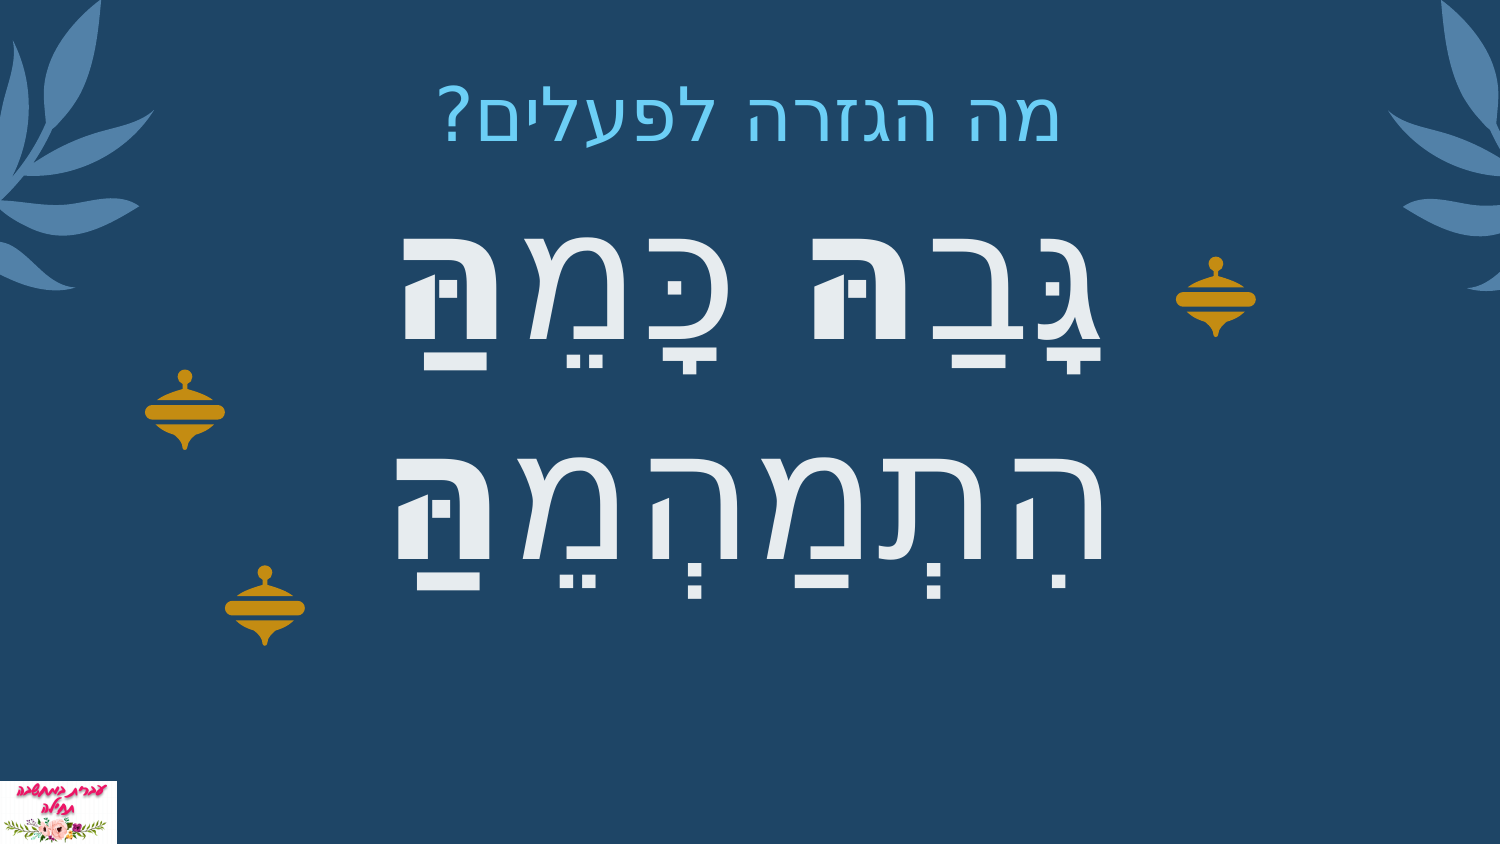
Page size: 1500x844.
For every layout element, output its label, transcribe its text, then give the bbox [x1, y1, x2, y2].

picture [0, 780, 118, 844]
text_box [144, 369, 226, 451]
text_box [1175, 256, 1257, 338]
title מה הגזרה לפעלים? גָּבַהּ כָּמֵהַּ הִתְמַהְמֵהַּ [225, 66, 1275, 754]
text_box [224, 565, 306, 646]
